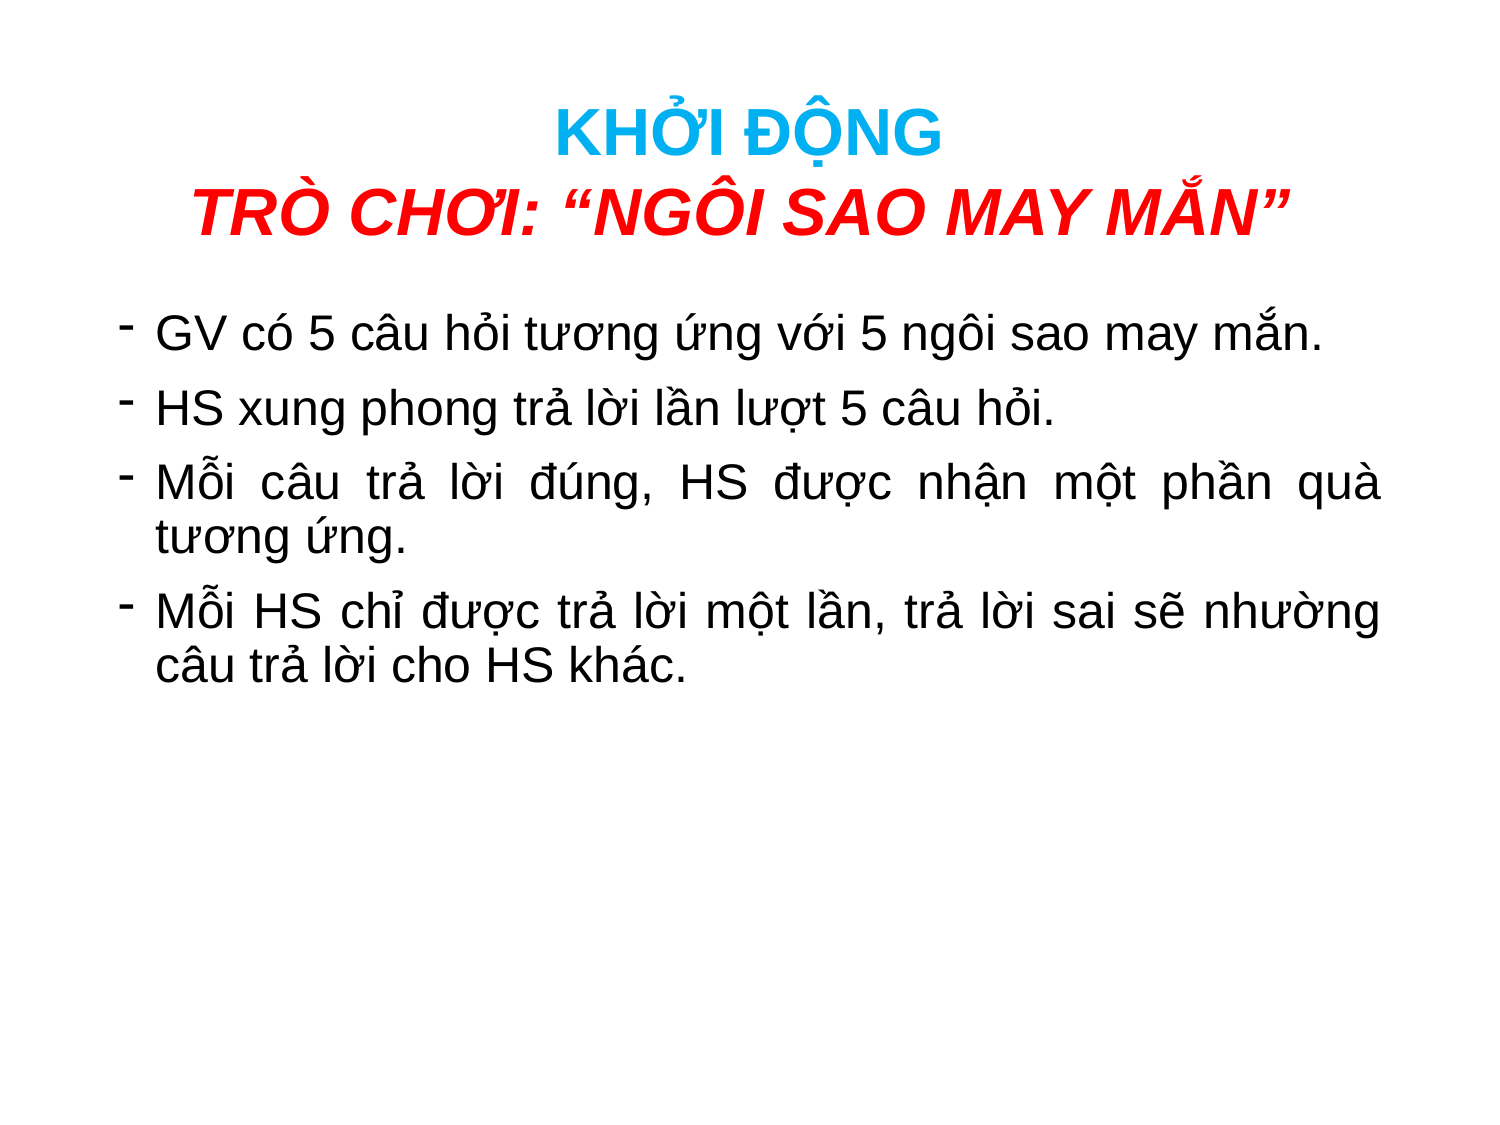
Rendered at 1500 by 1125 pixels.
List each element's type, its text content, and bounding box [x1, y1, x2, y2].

list GV có 5 câu hỏi tương ứng với 5 ngôi sao may mắn. HS xung phong trả lời lần lượt 5 câu hỏi. Mỗi câu trả lời đúng, HS được nhận một phần quà tương ứng. Mỗi HS chỉ được trả lời một lần, trả lời sai sẽ nhường câu trả lời cho HS khác. [103, 299, 1397, 1014]
title KHỞI ĐỘNG TRÒ CHƠI: “NGÔI SAO MAY MẮN” [103, 59, 1397, 278]
